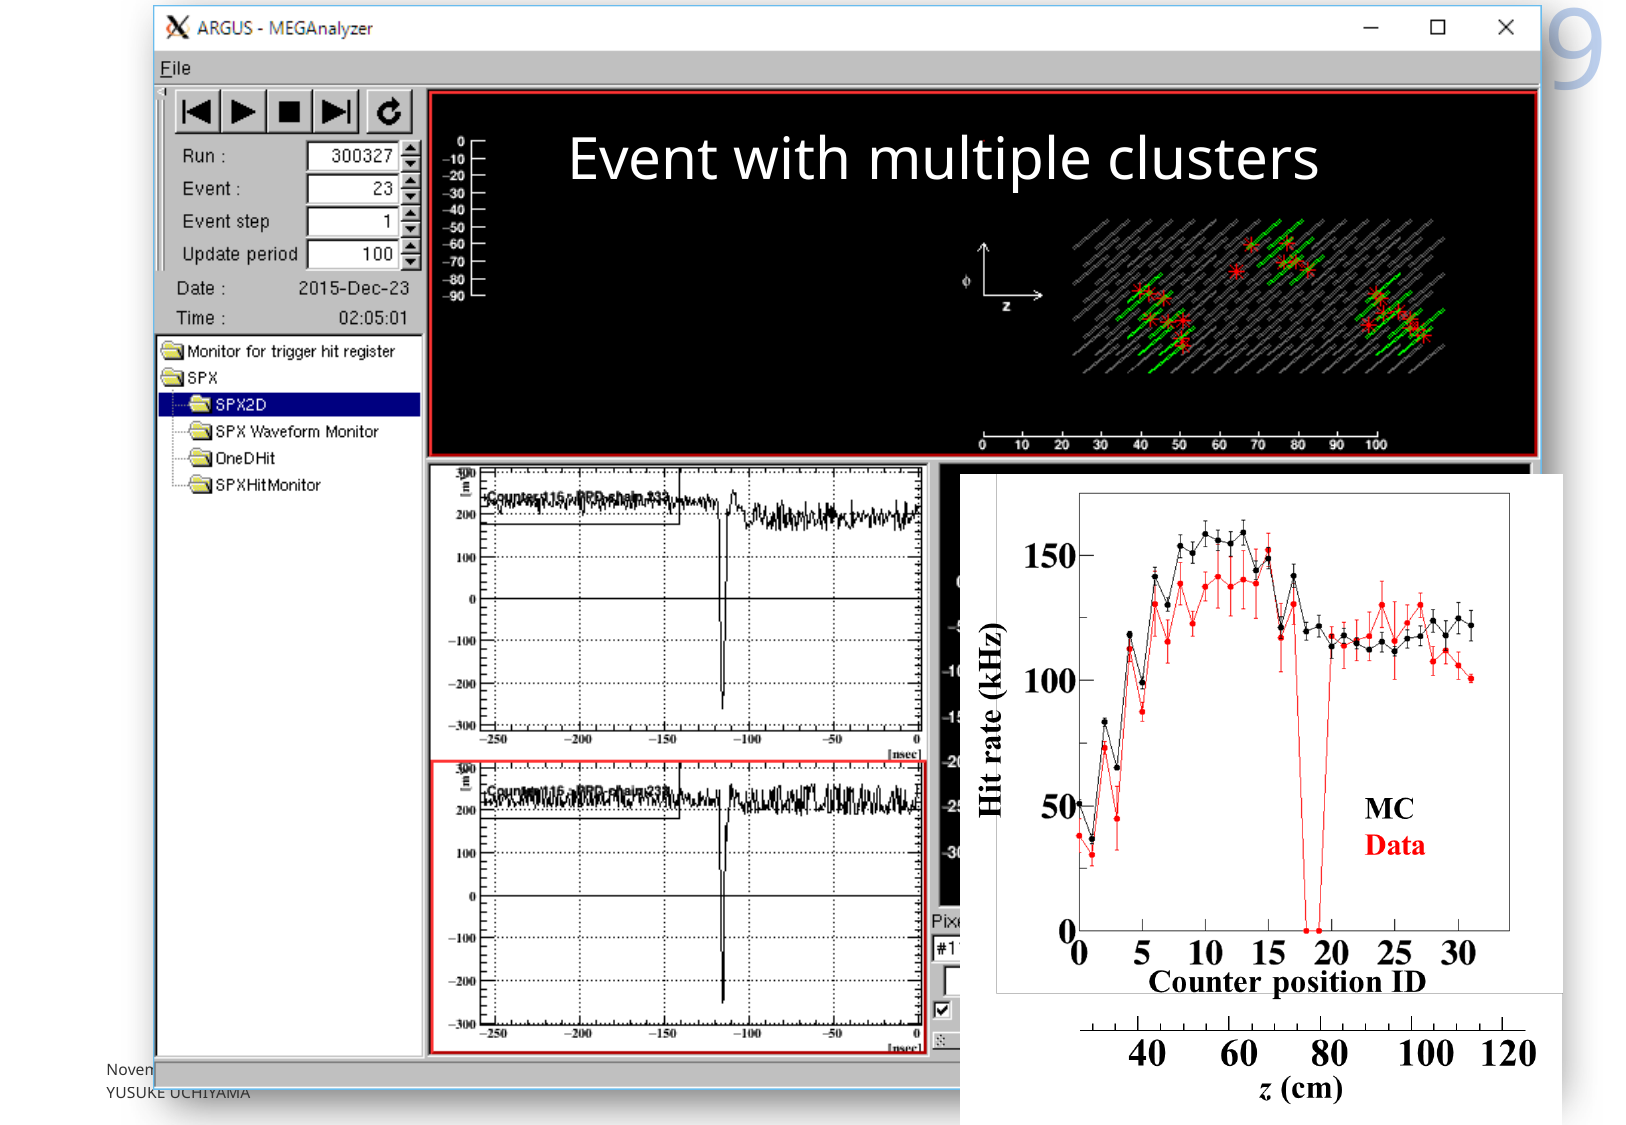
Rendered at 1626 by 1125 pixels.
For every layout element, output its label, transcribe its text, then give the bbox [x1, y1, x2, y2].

footer Yusuke UCHIYAMA [91, 1075, 146, 1113]
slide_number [91, 1051, 135, 1075]
picture [153, 5, 1563, 1125]
slide_number 9 [1444, 2, 1624, 138]
